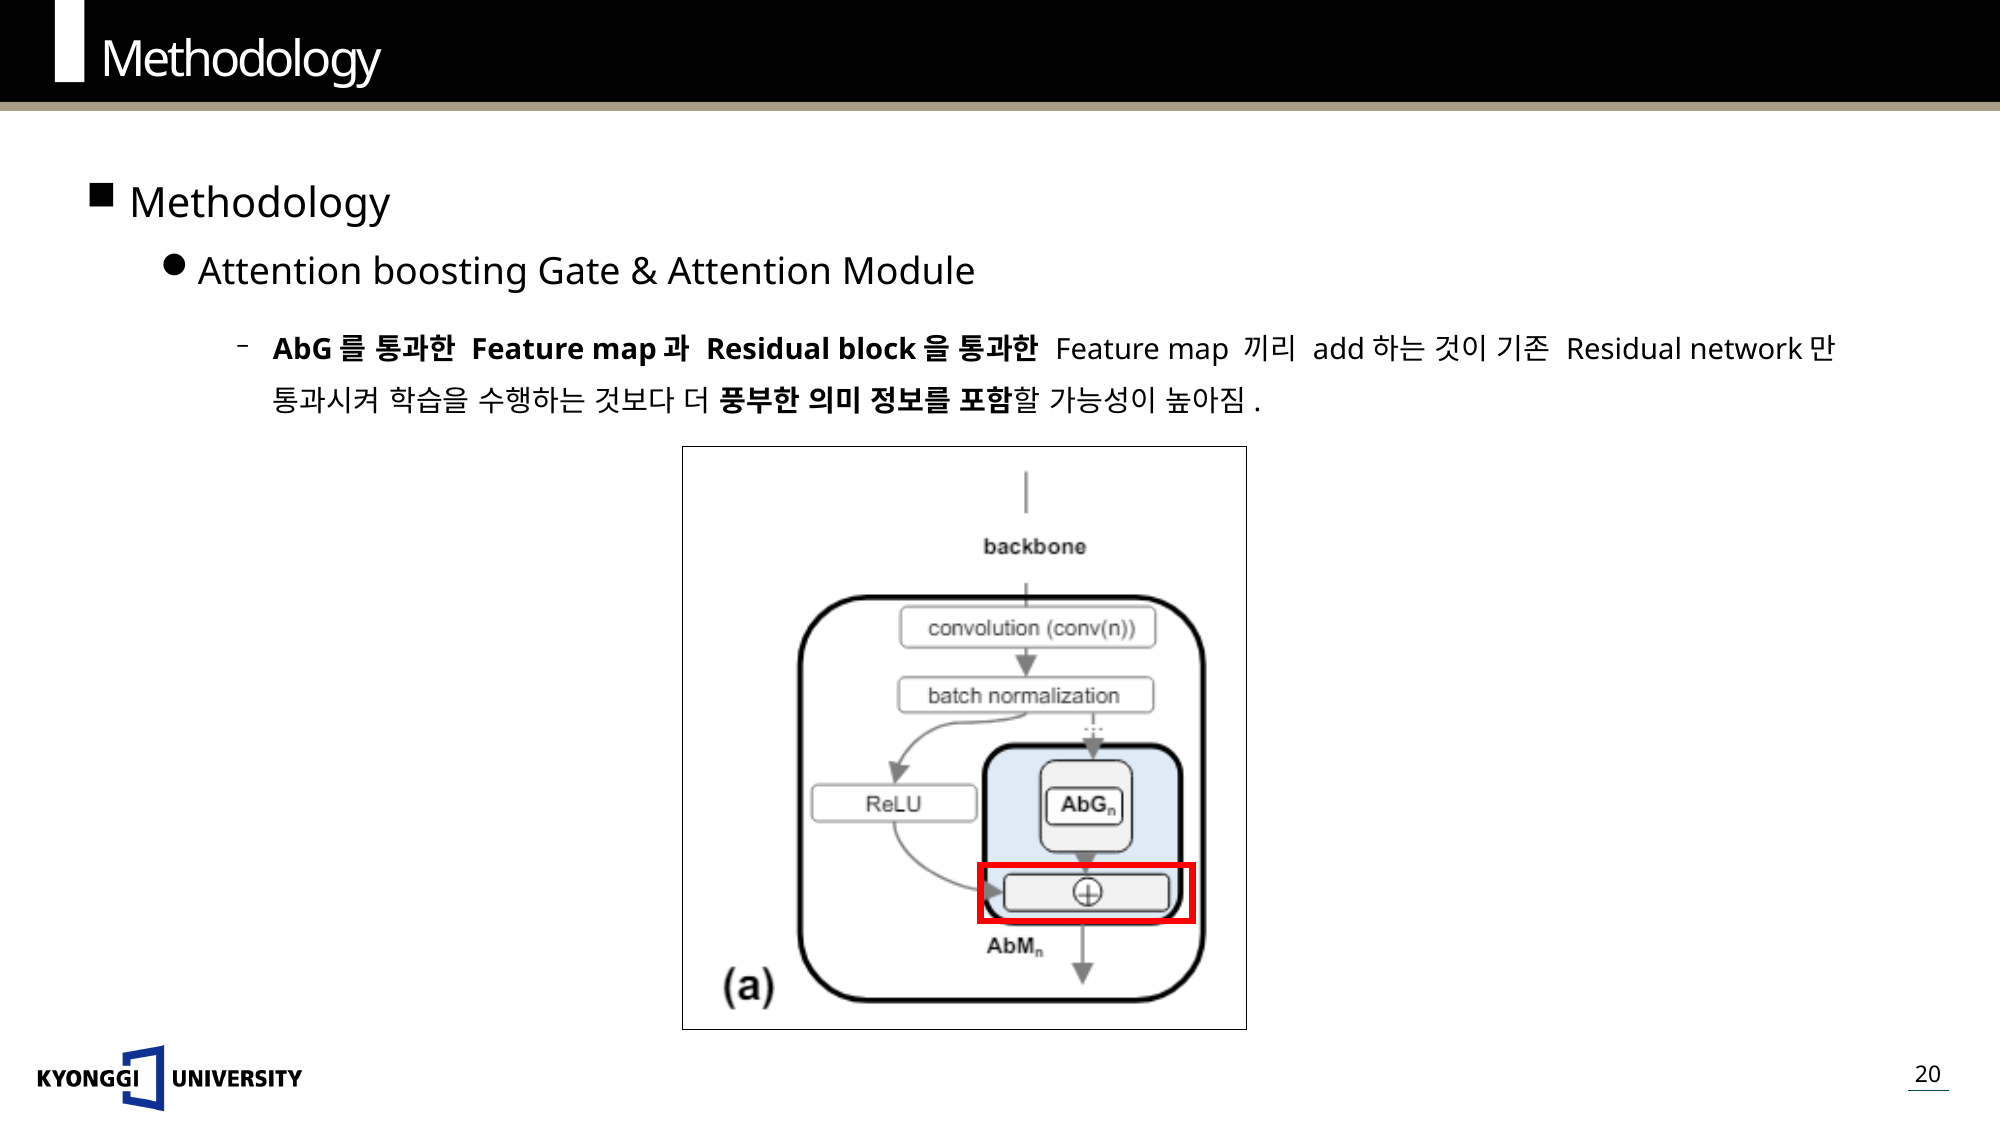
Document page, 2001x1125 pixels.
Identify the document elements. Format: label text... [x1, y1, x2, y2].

list Methodology Attention boosting Gate & Attention Module AbG를 통과한 Feature map과 Residual block을 통과한 Feature map 끼리 add하는 것이 기존 Residual network만 통과시켜 학습을 수행하는 것보다 더 풍부한 의미 정보를 포함할 가능성이 높아짐. [70, 168, 1930, 1035]
list Methodology [85, 0, 1946, 99]
picture [0, 0, 2000, 111]
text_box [682, 446, 1247, 1030]
picture [25, 1035, 309, 1119]
